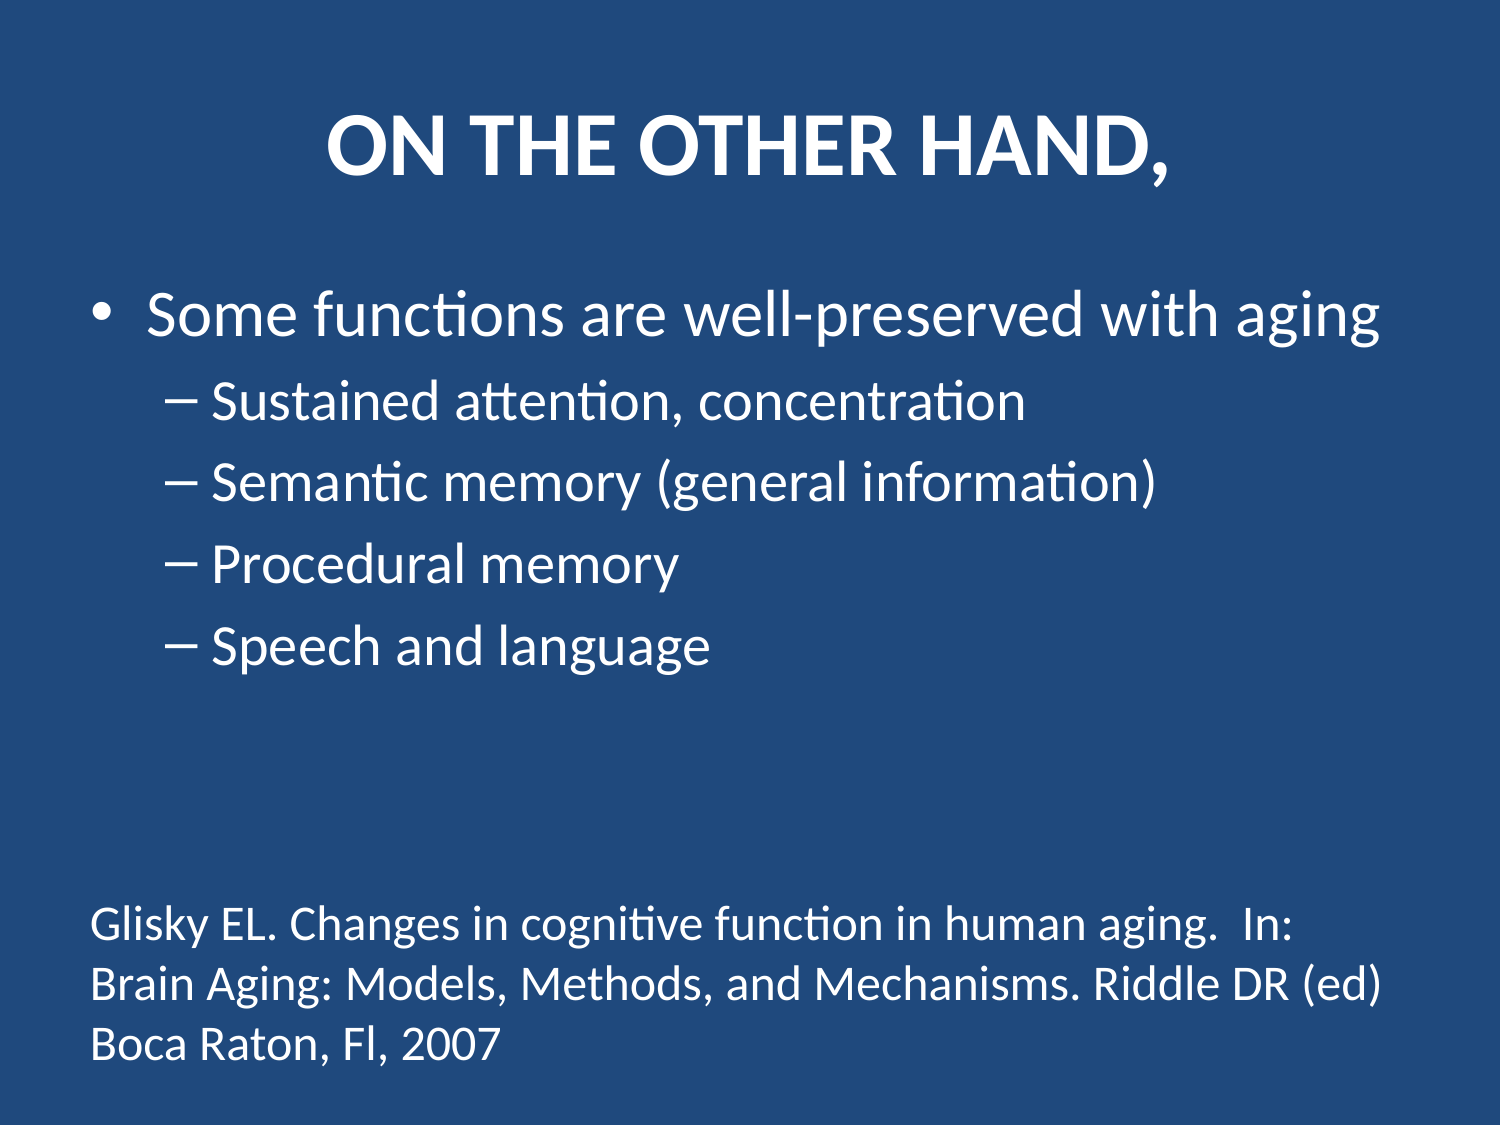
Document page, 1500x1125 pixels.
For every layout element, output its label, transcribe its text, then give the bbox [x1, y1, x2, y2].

list Some functions are well-preserved with aging Sustained attention, concentration Semantic memory (general information) Procedural memory Speech and language [75, 262, 1425, 838]
title ON THE OTHER HAND, [75, 45, 1425, 233]
text_box Glisky EL. Changes in cognitive function in human aging. In: Brain Aging: Models, Methods, and Mechanisms. Riddle DR (ed) Boca Raton, Fl, 2007 [74, 882, 1425, 1078]
